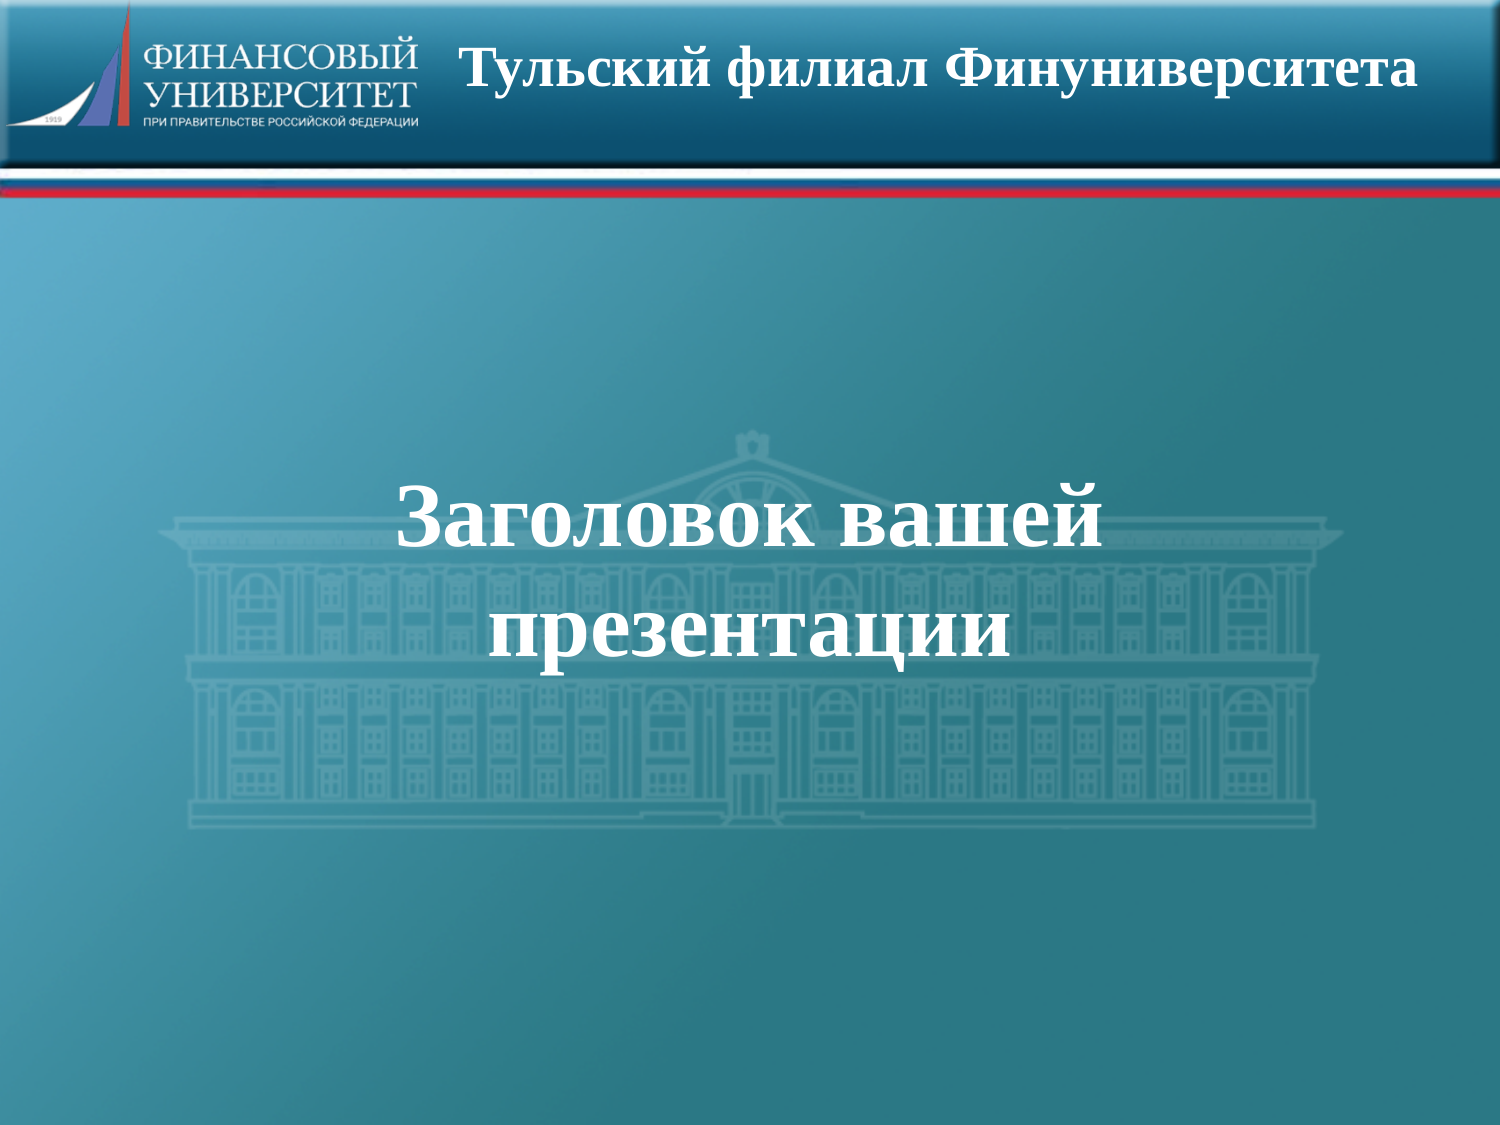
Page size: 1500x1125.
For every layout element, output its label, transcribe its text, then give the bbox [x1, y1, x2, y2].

text_box Тульский филиал Финуниверситета [430, 20, 1447, 106]
title Заголовок вашей презентации [112, 444, 1388, 686]
picture [0, 0, 1500, 1125]
